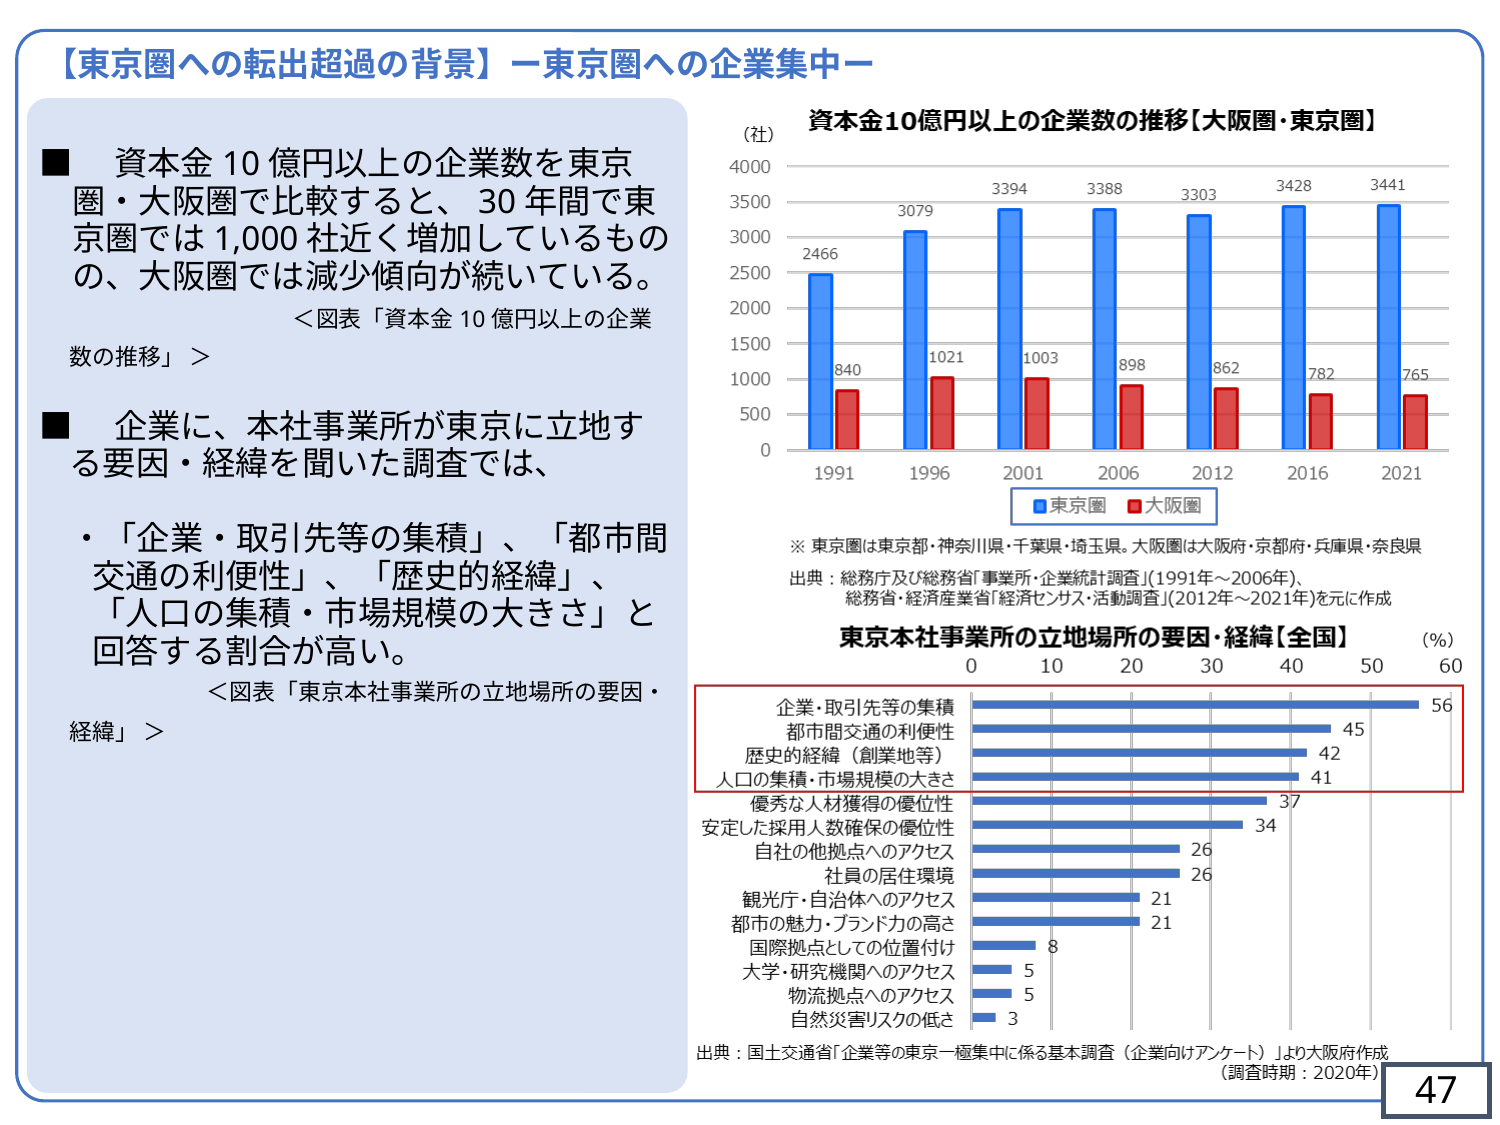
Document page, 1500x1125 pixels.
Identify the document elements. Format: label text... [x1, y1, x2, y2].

picture [609, 83, 1486, 1094]
text_box [15, 29, 1484, 1102]
text_box 46 [1382, 1063, 1491, 1118]
